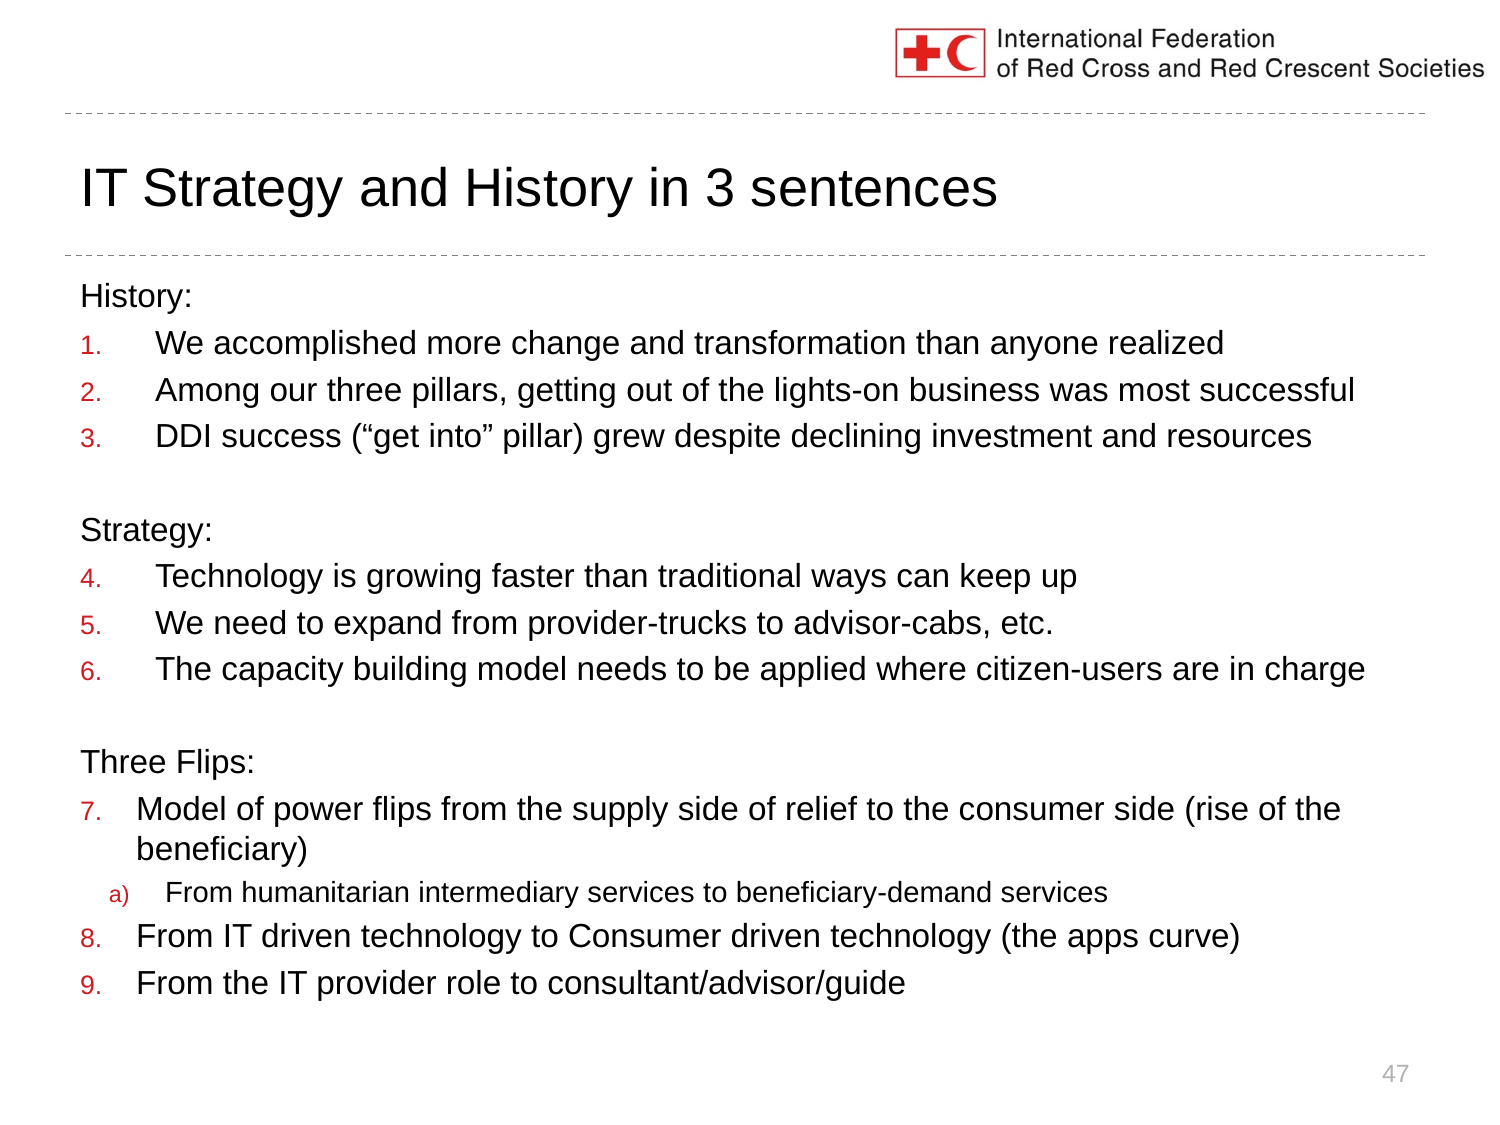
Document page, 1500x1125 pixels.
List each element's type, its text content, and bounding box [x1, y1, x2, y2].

list History: We accomplished more change and transformation than anyone realized Among our three pillars, getting out of the lights-on business was most successful DDI success (“get into” pillar) grew despite declining investment and resources Strategy: Technology is growing faster than traditional ways can keep up We need to expand from provider-trucks to advisor-cabs, etc. The capacity building model needs to be applied where citizen-users are in charge Three Flips: Model of power flips from the supply side of relief to the consumer side (rise of the beneficiary) From humanitarian intermediary services to beneficiary-demand services From IT driven technology to Consumer driven technology (the apps curve) From the IT provider role to consultant/advisor/guide [64, 266, 1459, 1055]
picture [880, 7, 1495, 98]
title IT Strategy and History in 3 sentences [64, 136, 1424, 232]
slide_number 47 [1074, 1042, 1425, 1103]
